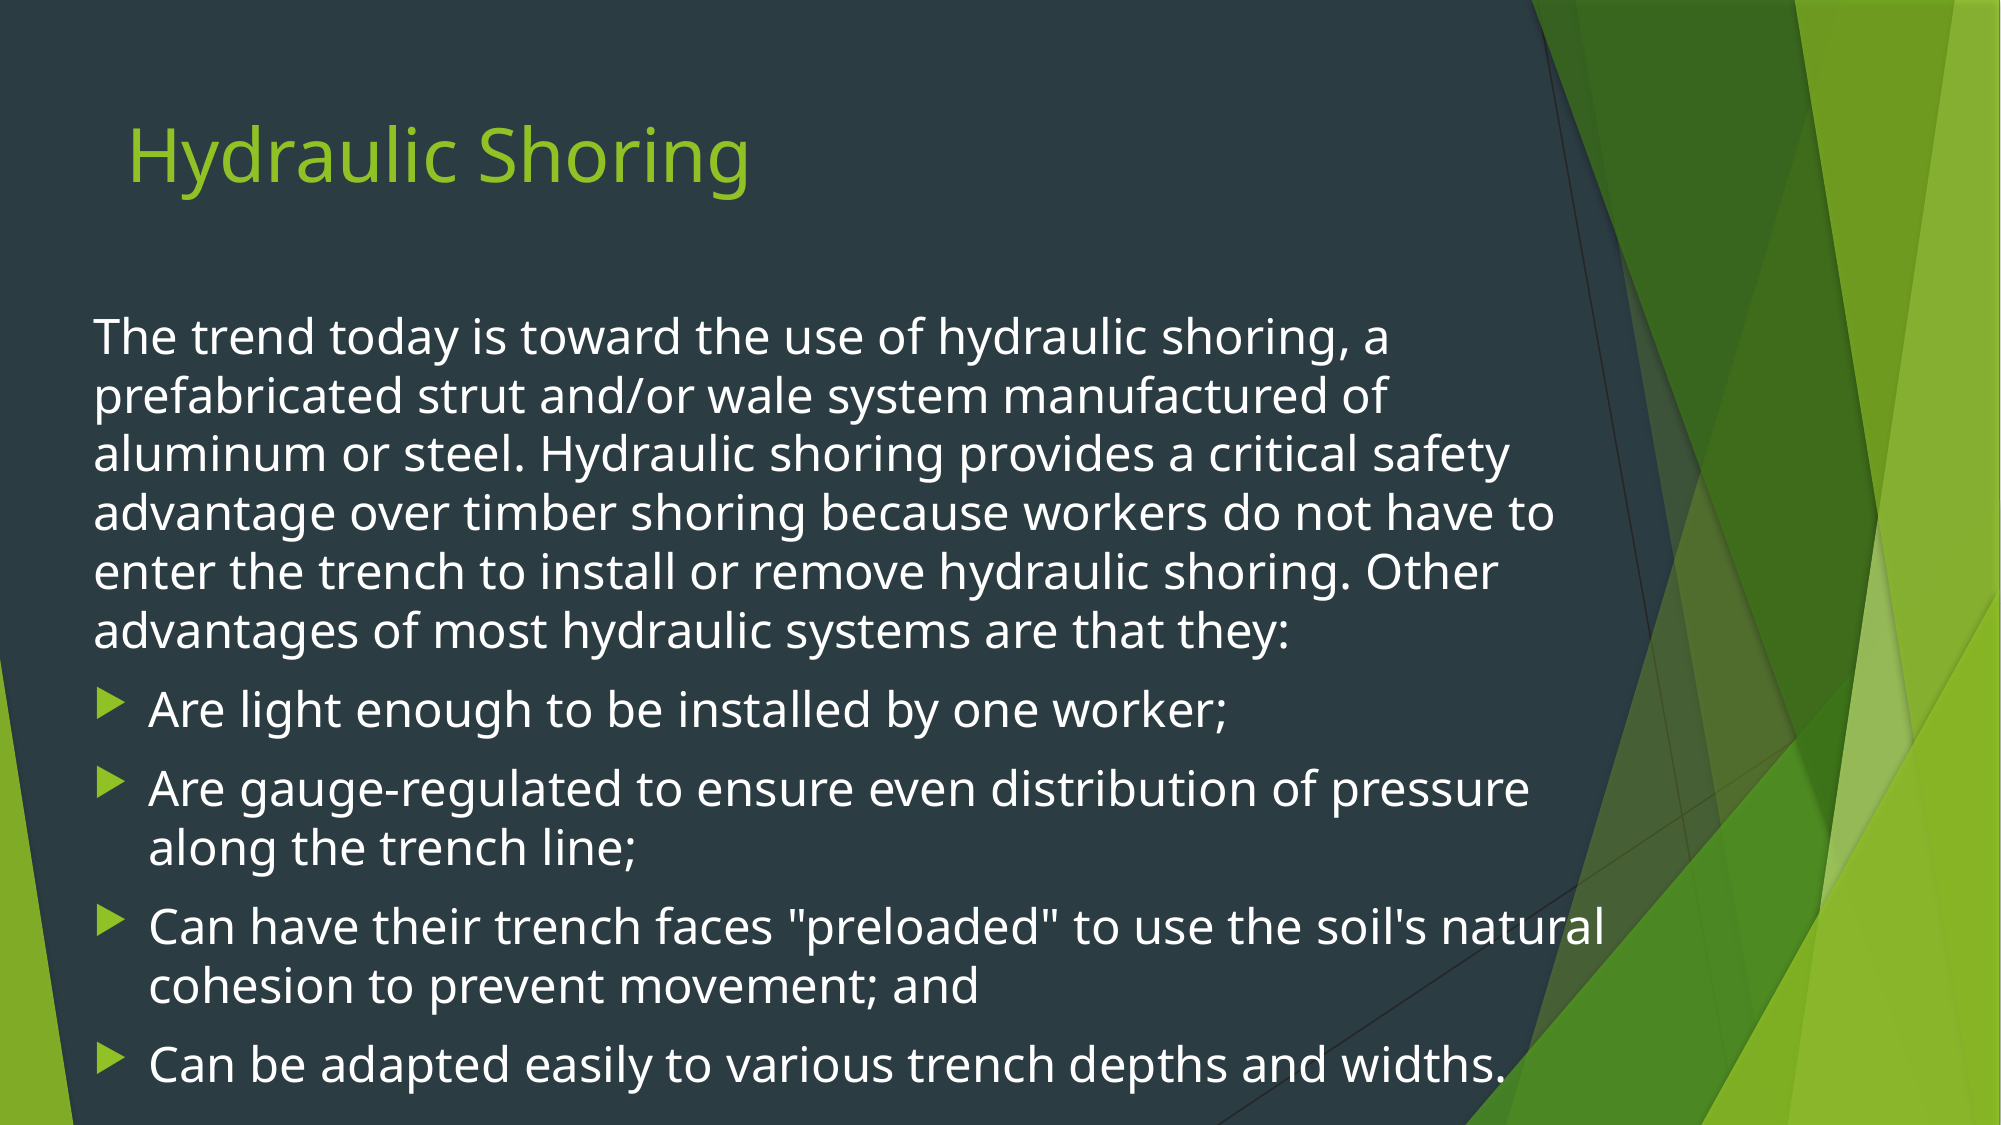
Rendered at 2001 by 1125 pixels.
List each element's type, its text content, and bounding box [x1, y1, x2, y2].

title Hydraulic Shoring [111, 99, 1522, 297]
list The trend today is toward the use of hydraulic shoring, a prefabricated strut and/or wale system manufactured of aluminum or steel. Hydraulic shoring provides a critical safety advantage over timber shoring because workers do not have to enter the trench to install or remove hydraulic shoring. Other advantages of most hydraulic systems are that they: Are light enough to be installed by one worker; Are gauge-regulated to ensure even distribution of pressure along the trench line; Can have their trench faces "preloaded" to use the soil's natural cohesion to prevent movement; and Can be adapted easily to various trench depths and widths. [78, 297, 1633, 1105]
